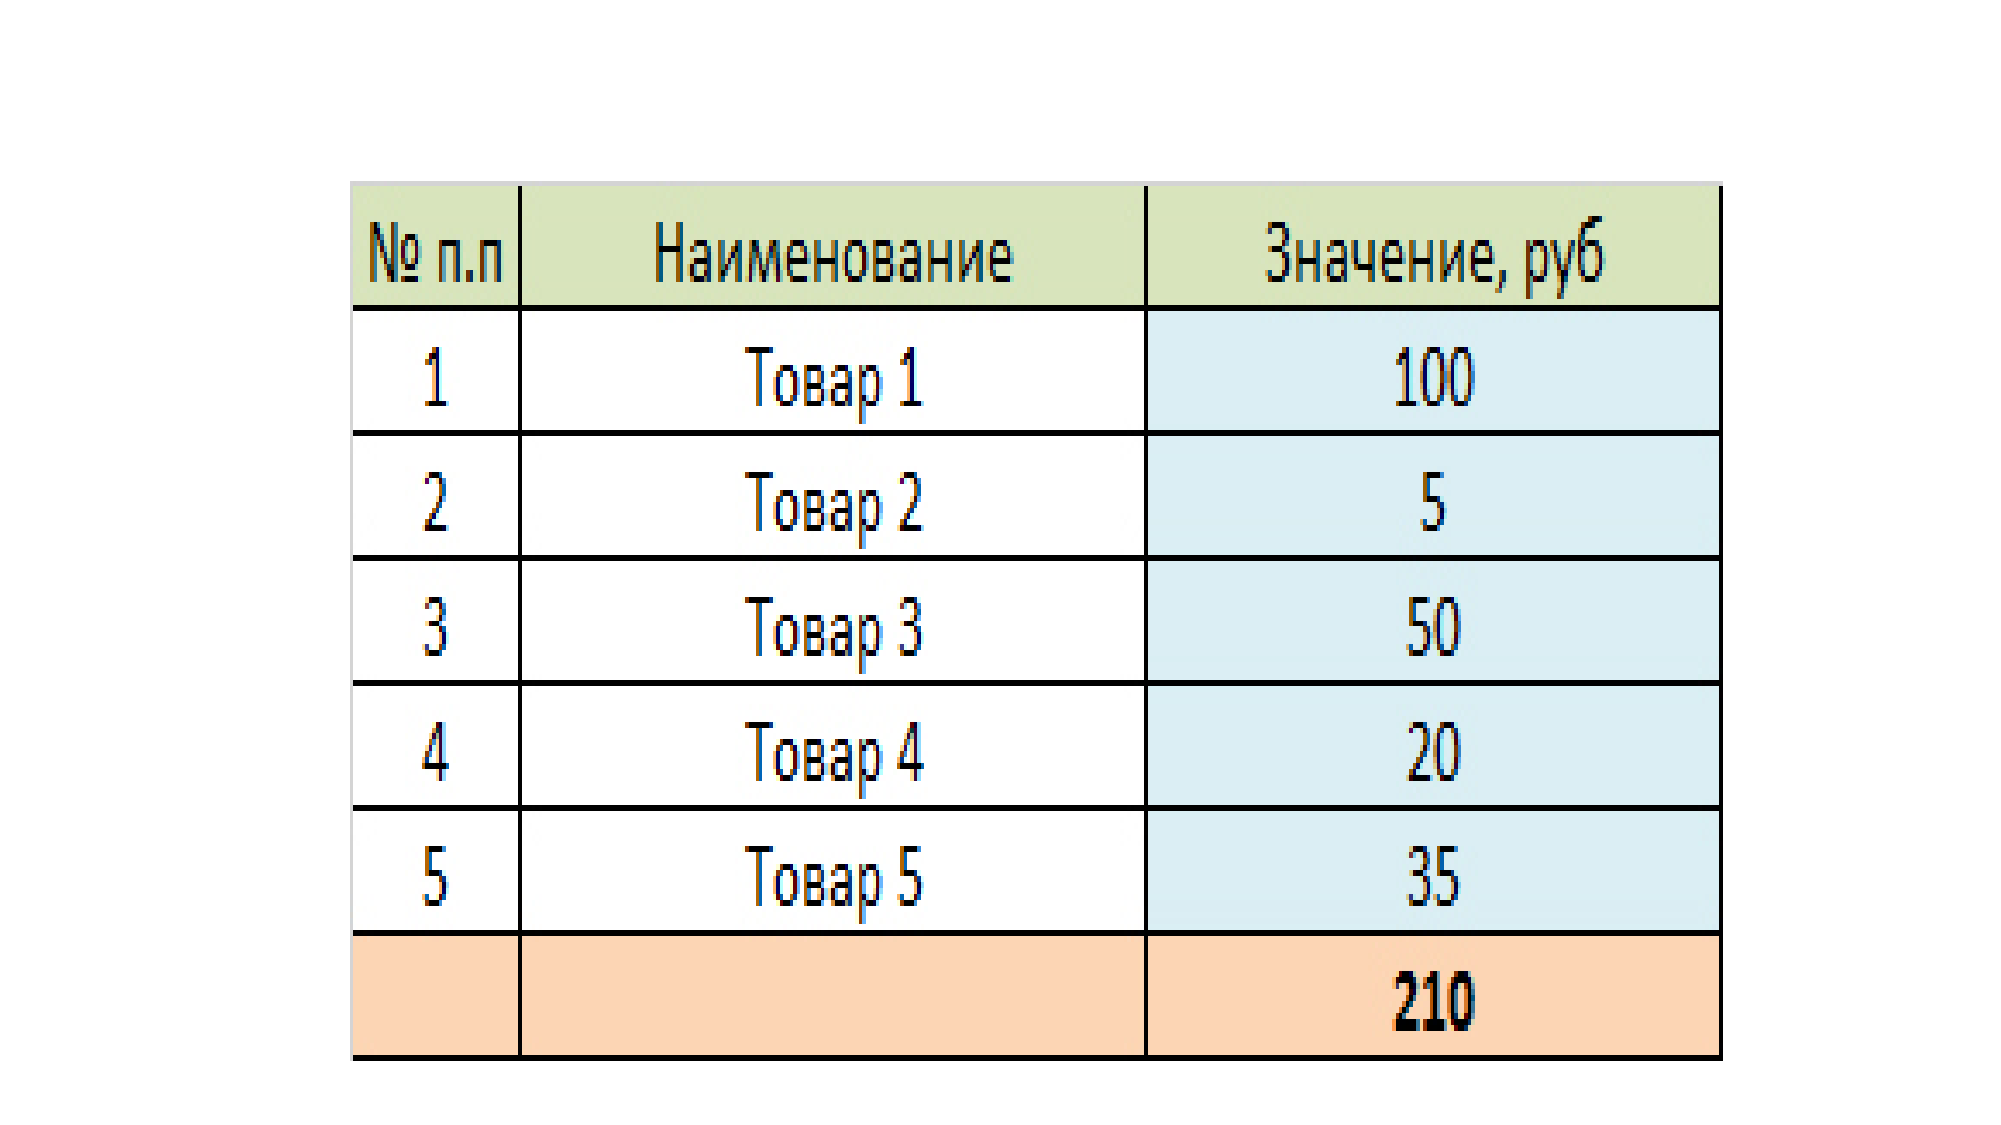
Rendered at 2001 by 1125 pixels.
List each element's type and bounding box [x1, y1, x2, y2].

picture [350, 181, 1723, 1061]
